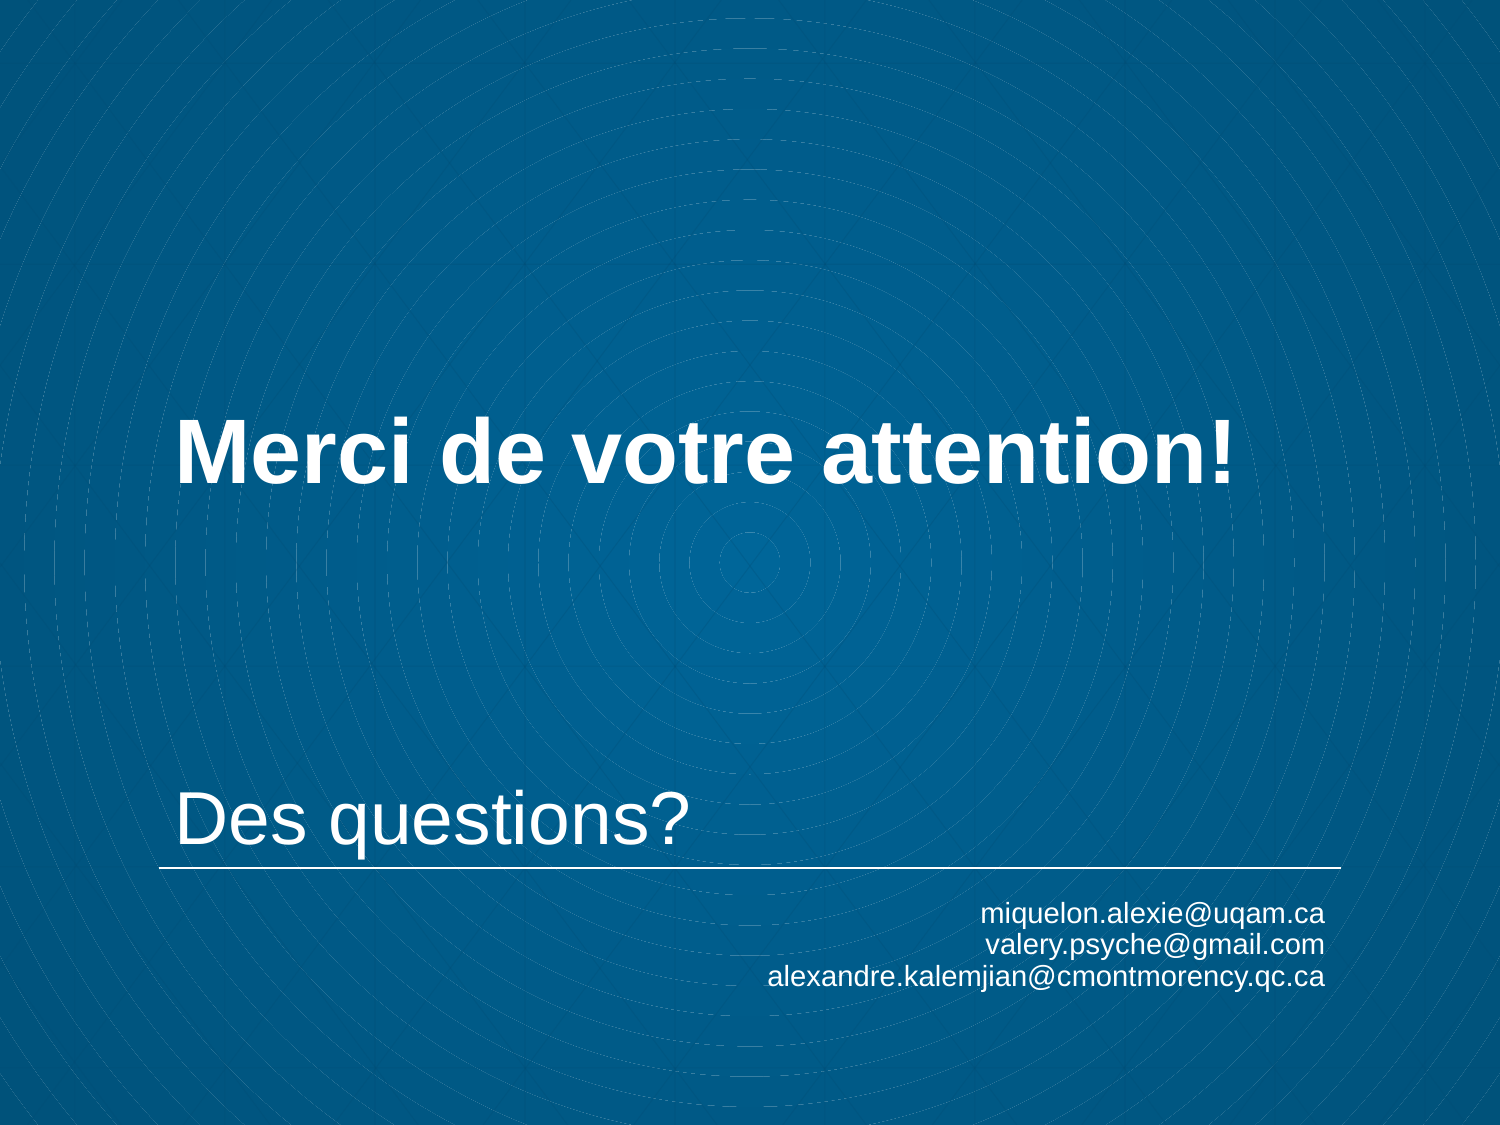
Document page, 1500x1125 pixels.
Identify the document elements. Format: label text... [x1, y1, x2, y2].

picture [792, 972, 804, 983]
picture [1315, 972, 1322, 985]
picture [1018, 971, 1025, 985]
picture [925, 973, 932, 985]
picture [1256, 971, 1263, 985]
picture [845, 971, 851, 985]
picture [824, 971, 835, 985]
picture [1153, 971, 1158, 985]
title Merci de votre attention! Des questions? [159, 314, 1341, 868]
picture [1001, 974, 1008, 985]
picture [855, 967, 867, 985]
picture [811, 977, 818, 984]
picture [1079, 971, 1085, 985]
picture [1221, 974, 1225, 985]
picture [1238, 983, 1243, 991]
picture [906, 967, 912, 985]
picture [1129, 969, 1135, 986]
picture [1189, 971, 1201, 985]
picture [965, 971, 971, 985]
picture [773, 973, 781, 985]
picture [1119, 971, 1126, 985]
list miquelon.alexie@uqam.ca valery.psyche@gmail.com alexandre.kalemjian@cmontmorency.qc.ca [159, 890, 1341, 967]
picture [1210, 971, 1217, 985]
picture [974, 971, 979, 985]
picture [1144, 971, 1150, 985]
picture [943, 972, 956, 985]
picture [881, 973, 894, 985]
